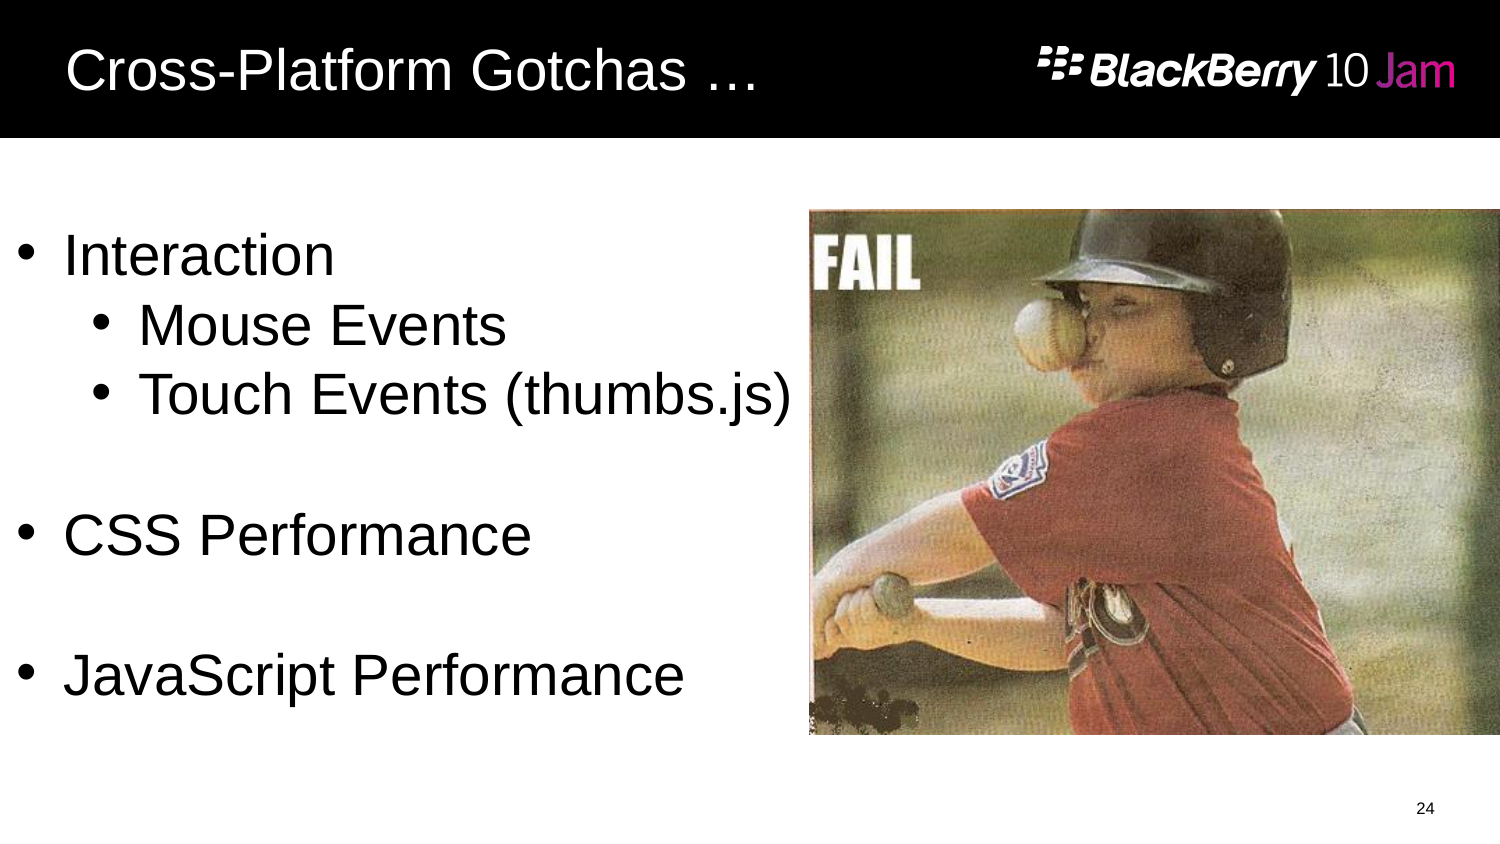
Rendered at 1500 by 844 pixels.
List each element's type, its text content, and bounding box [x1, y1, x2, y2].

picture [808, 209, 1500, 735]
picture [0, 0, 1500, 138]
slide_number 24 [1099, 766, 1451, 826]
title Cross-Platform Gotchas … [49, 15, 1001, 120]
text_box Interaction Mouse Events Touch Events (thumbs.js) CSS Performance JavaScript Performance [1, 209, 806, 714]
